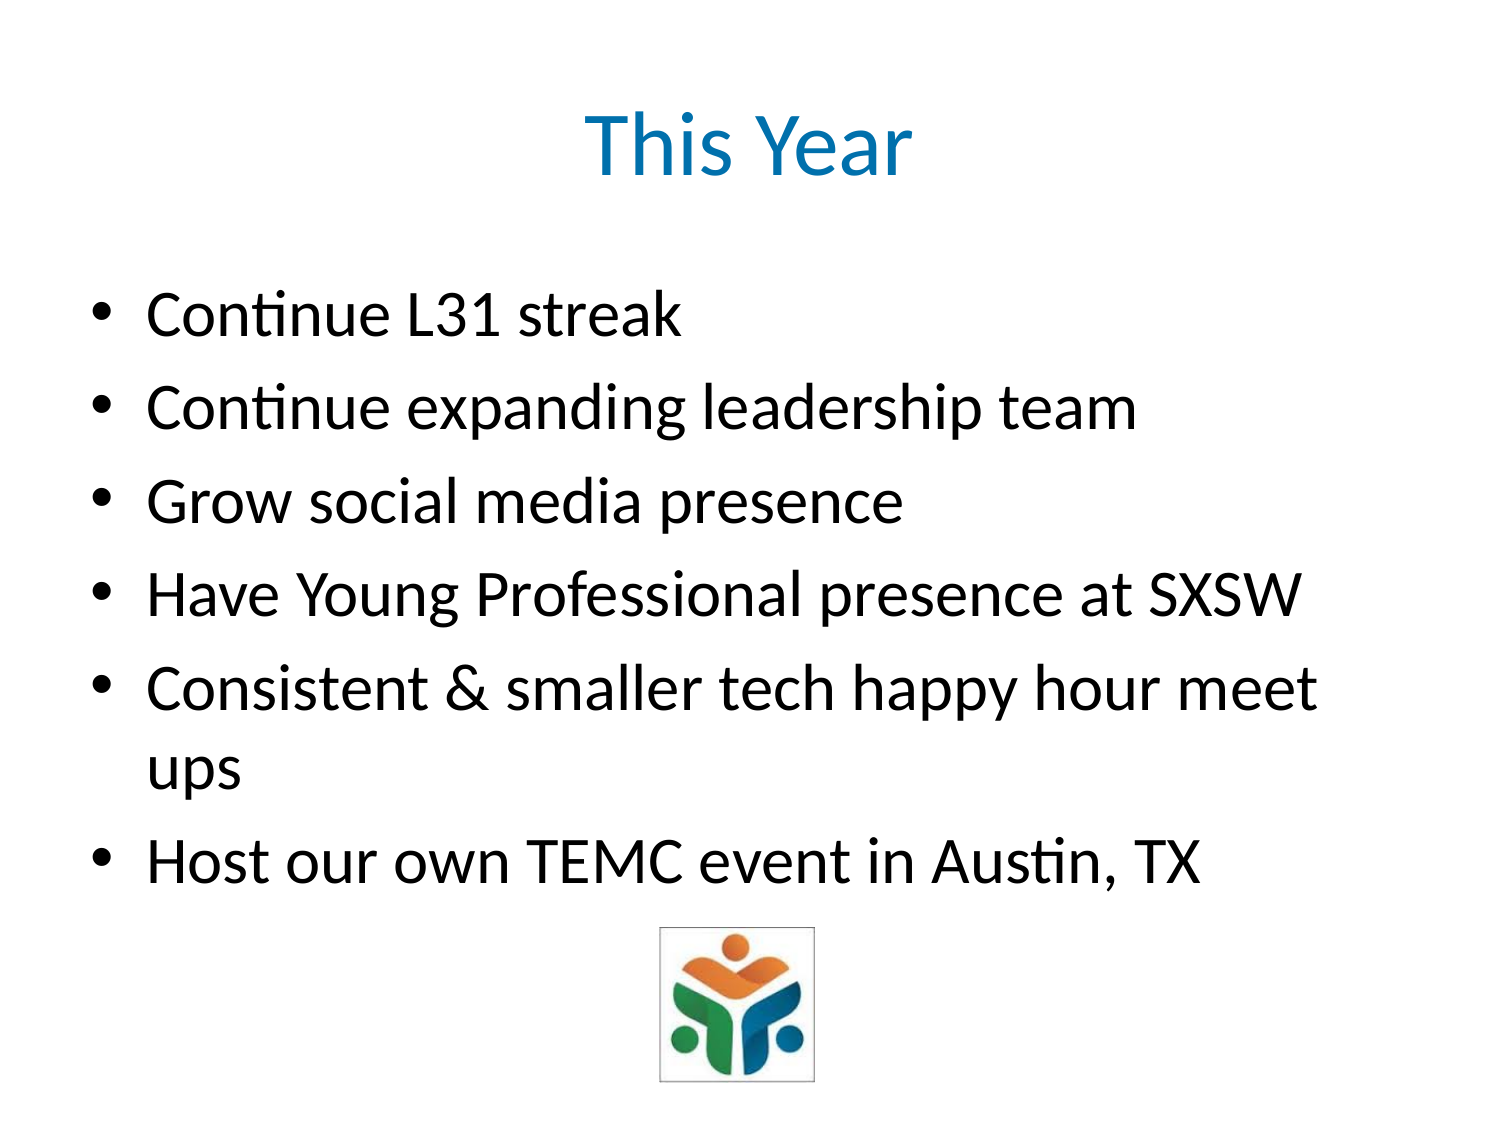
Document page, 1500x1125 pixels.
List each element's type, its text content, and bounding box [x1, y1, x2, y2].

list Continue L31 streak Continue expanding leadership team Grow social media presence Have Young Professional presence at SXSW Consistent & smaller tech happy hour meet ups Host our own TEMC event in Austin, TX [75, 262, 1425, 1005]
picture [658, 926, 815, 1083]
title This Year [75, 45, 1425, 233]
